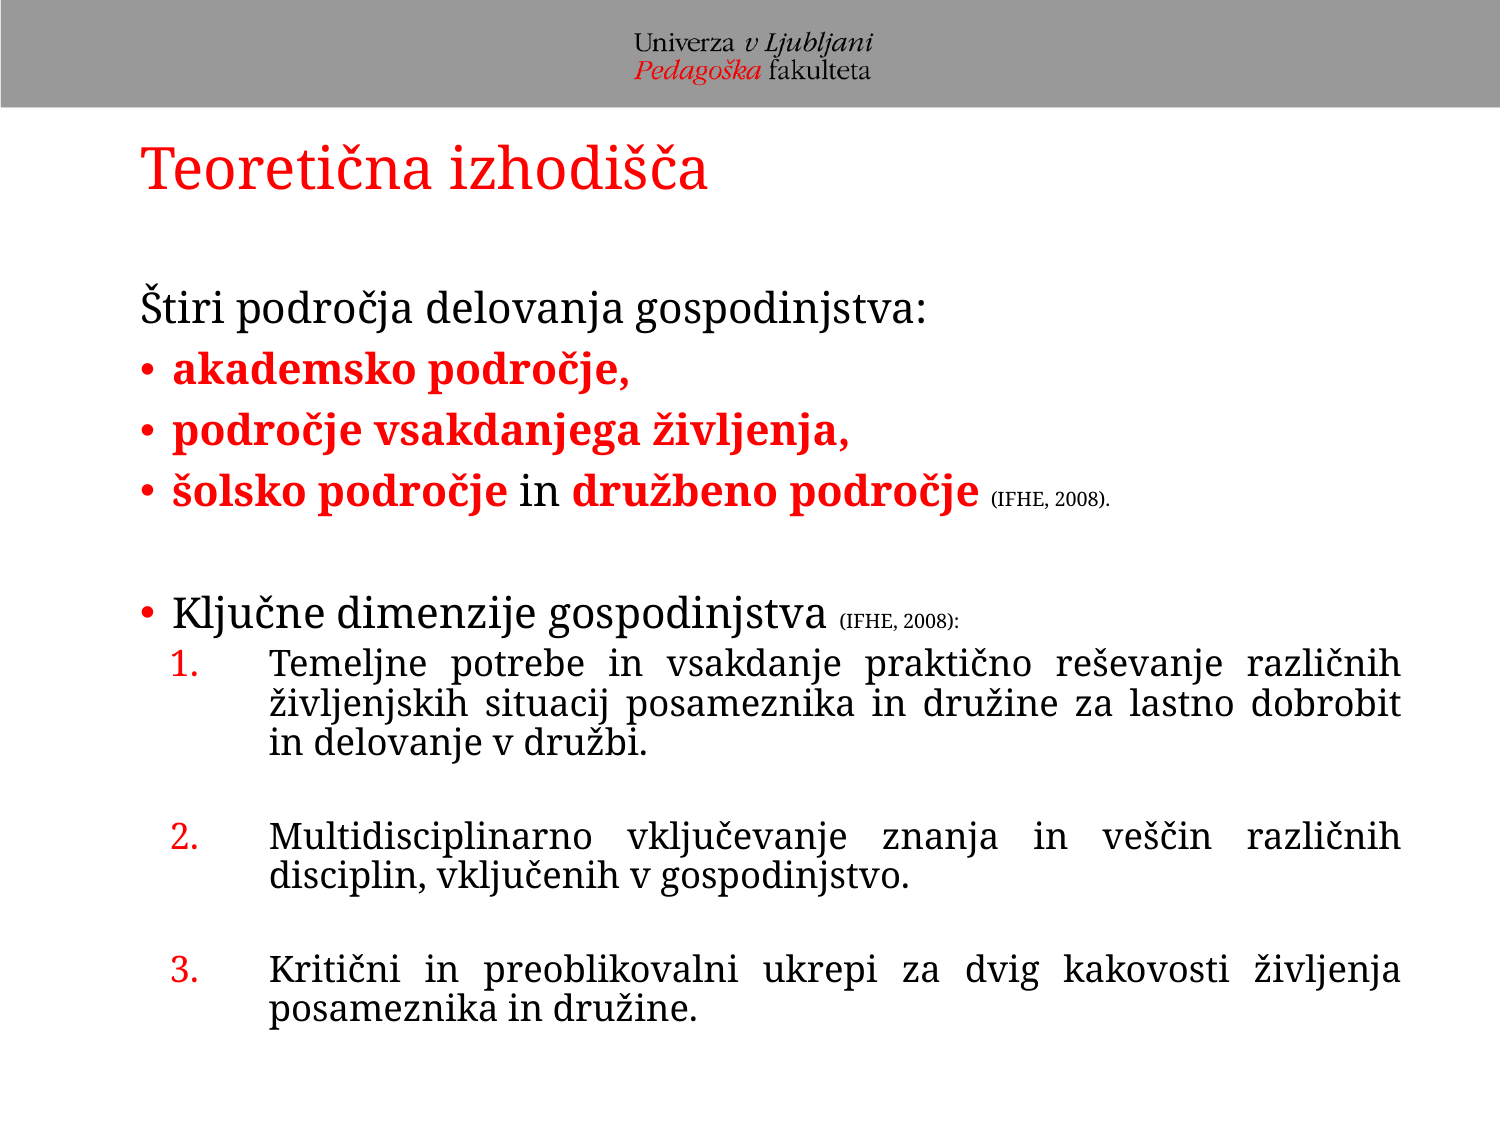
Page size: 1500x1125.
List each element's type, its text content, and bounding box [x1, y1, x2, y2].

title Teoretična izhodišča [124, 62, 1419, 279]
picture [0, 0, 1500, 1125]
text_box Štiri področja delovanja gospodinjstva: akademsko področje, področje vsakdanjega življenja, šolsko področje in družbeno področje (IFHE, 2008). Ključne dimenzije gospodinjstva (IFHE, 2008): Temeljne potrebe in vsakdanje praktično reševanje različnih življenjskih situacij posameznika in družine za lastno dobrobit in delovanje v družbi. Multidisciplinarno vključevanje znanja in veščin različnih disciplin, vključenih v gospodinjstvo. Kritični in preoblikovalni ukrepi za dvig kakovosti življenja posameznika in družine. [124, 279, 1419, 1045]
